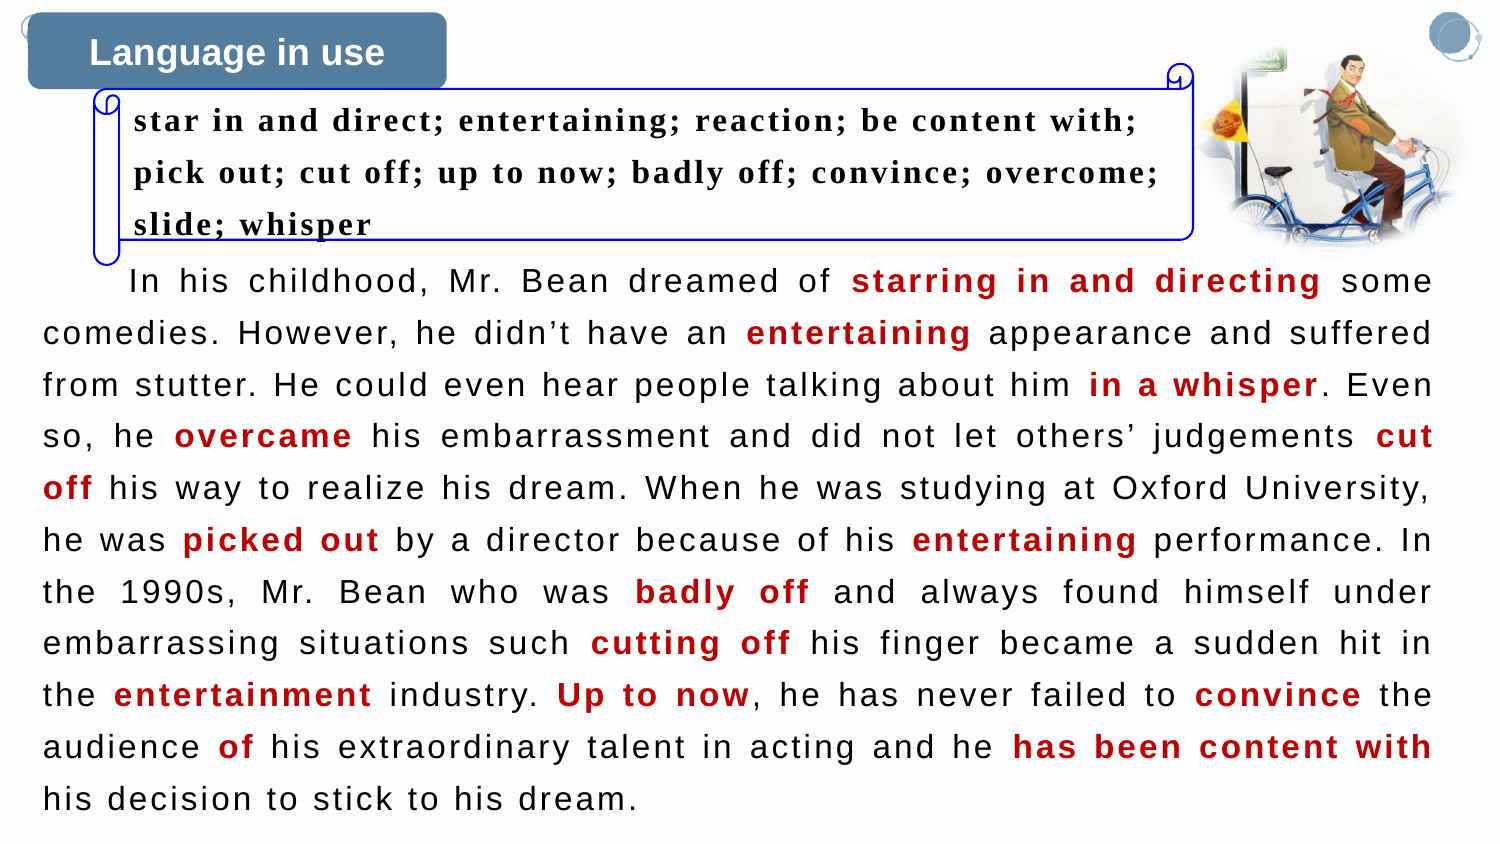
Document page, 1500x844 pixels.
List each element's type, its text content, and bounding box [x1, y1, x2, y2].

picture [1186, 0, 1500, 263]
picture [0, 0, 89, 73]
text_box star in and direct; entertaining; reaction; be content with; pick out; cut off; up to now; badly off; convince; overcome; slide; whisper [93, 62, 1186, 266]
text_box Language in use [26, 11, 448, 91]
list In his childhood, Mr. Bean dreamed of starring in and directing some comedies. However, he didn’t have an entertaining appearance and suffered from stutter. He could even hear people talking about him in a whisper. Even so, he overcame his embarrassment and did not let others’ judgements cut off his way to realize his dream. When he was studying at Oxford University, he was picked out by a director because of his entertaining performance. In the 1990s, Mr. Bean who was badly off and always found himself under embarrassing situations such cutting off his finger became a sudden hit in the entertainment industry. Up to now, he has never failed to convince the audience of his extraordinary talent in acting and he has been content with his decision to stick to his dream. [28, 239, 1450, 844]
